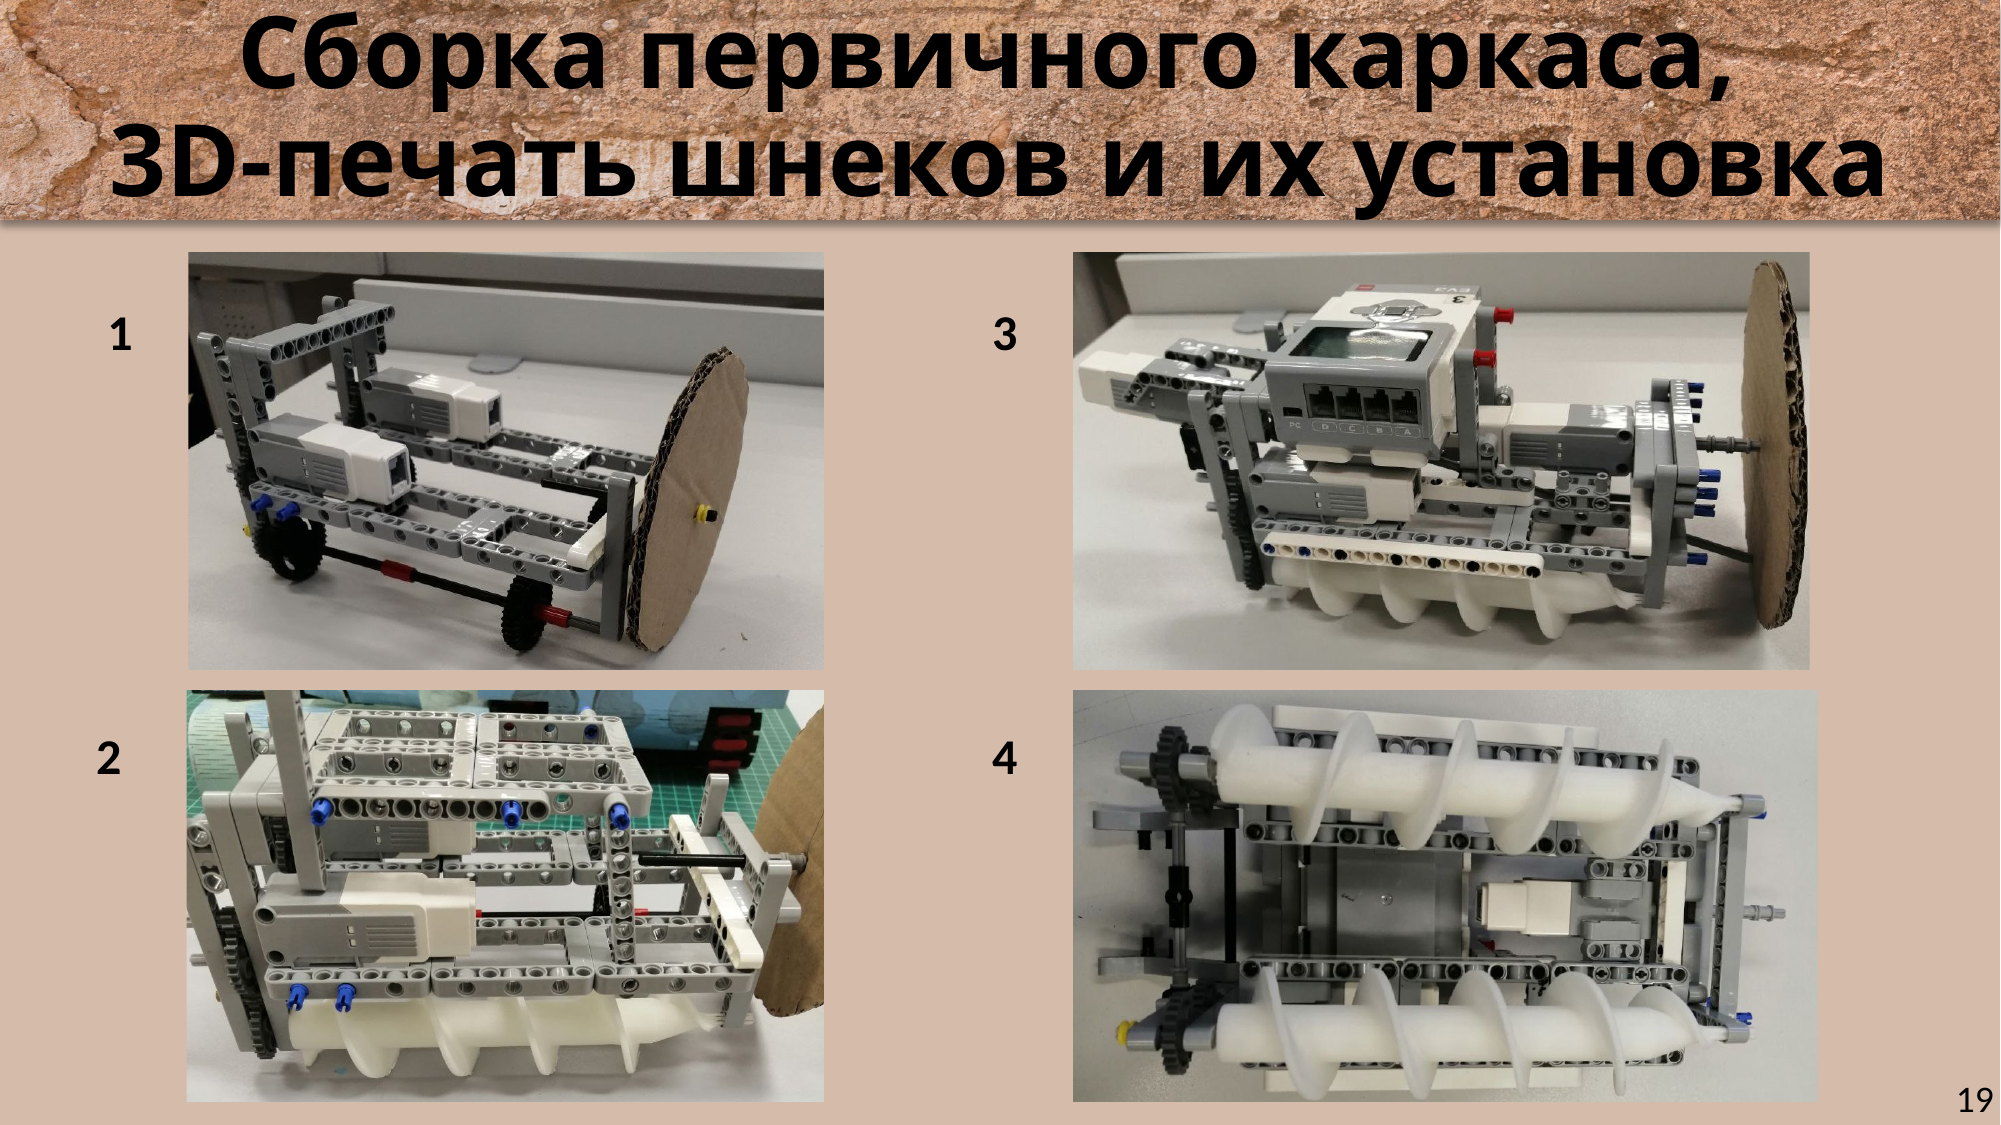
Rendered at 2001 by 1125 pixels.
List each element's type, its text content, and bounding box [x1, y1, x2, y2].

picture [186, 690, 824, 1102]
text_box 1 [92, 292, 148, 368]
text_box 4 [977, 716, 1033, 792]
text_box 19 [1941, 1067, 2000, 1125]
picture [188, 252, 824, 670]
text_box 3 [977, 293, 1033, 368]
title Сборка первичного каркаса, 3D-печать шнеков и их установка [0, 0, 2000, 220]
text_box 2 [81, 716, 137, 792]
picture [1072, 252, 1818, 1125]
